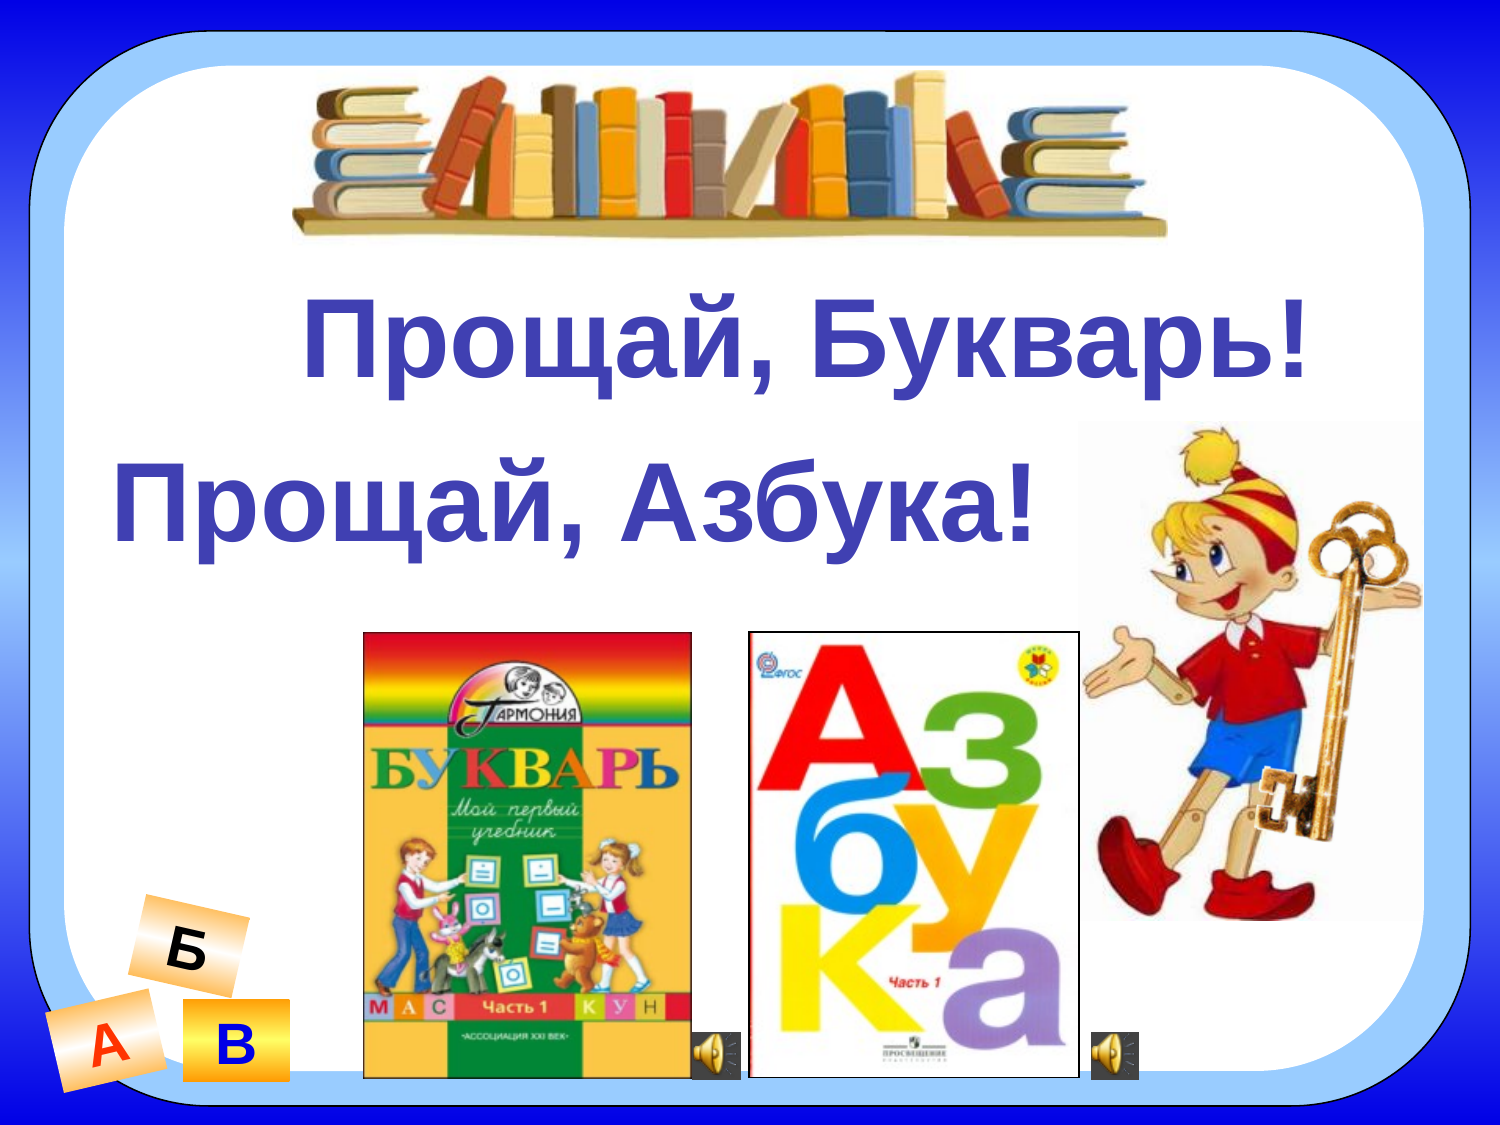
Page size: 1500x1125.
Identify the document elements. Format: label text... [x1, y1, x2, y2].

text_box Прощай, Букварь! [269, 257, 1345, 408]
text_box Б [127, 894, 250, 999]
text_box Прощай, Азбука! [82, 421, 1069, 572]
text_box В [183, 999, 290, 1082]
text_box А [45, 988, 168, 1093]
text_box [1077, 421, 1424, 922]
picture [362, 632, 742, 1082]
text_box [29, 30, 1471, 1106]
text_box [64, 66, 1424, 1071]
picture [292, 70, 1168, 259]
picture [1089, 1031, 1141, 1082]
picture [749, 632, 1079, 1077]
